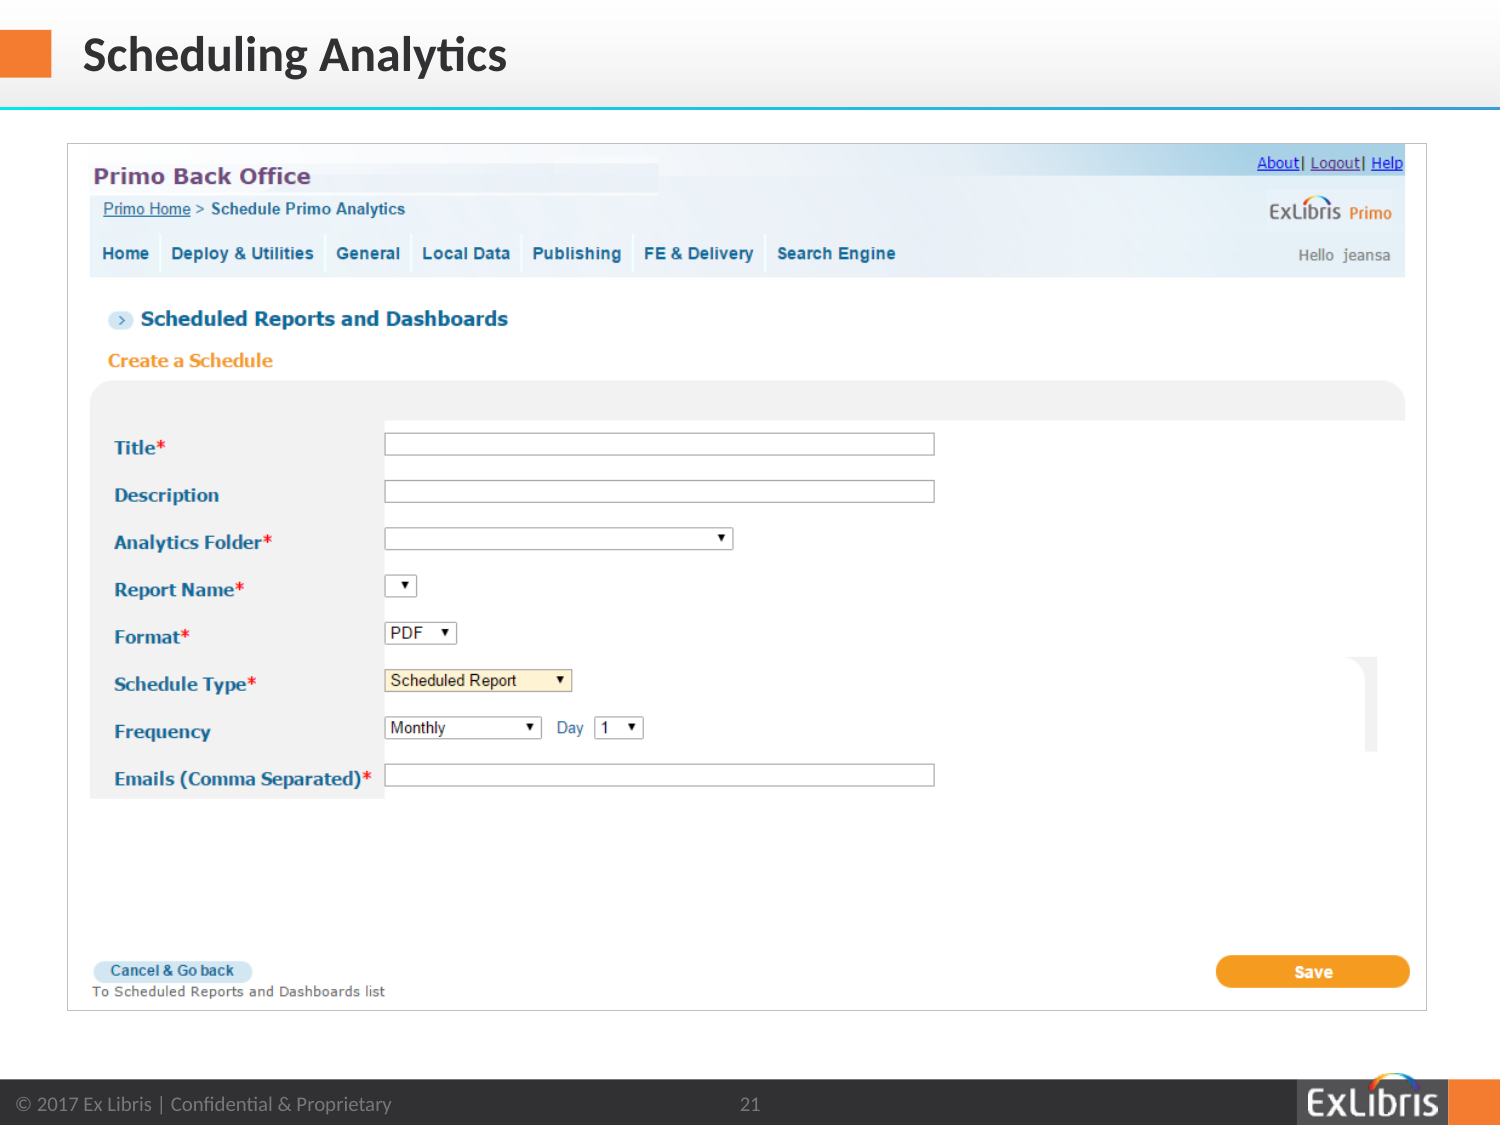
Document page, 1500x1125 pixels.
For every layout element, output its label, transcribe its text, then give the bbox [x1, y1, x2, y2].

picture [1308, 1073, 1438, 1122]
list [67, 143, 1427, 1011]
slide_number 21 [662, 1073, 838, 1125]
title Scheduling Analytics [67, 3, 1427, 107]
